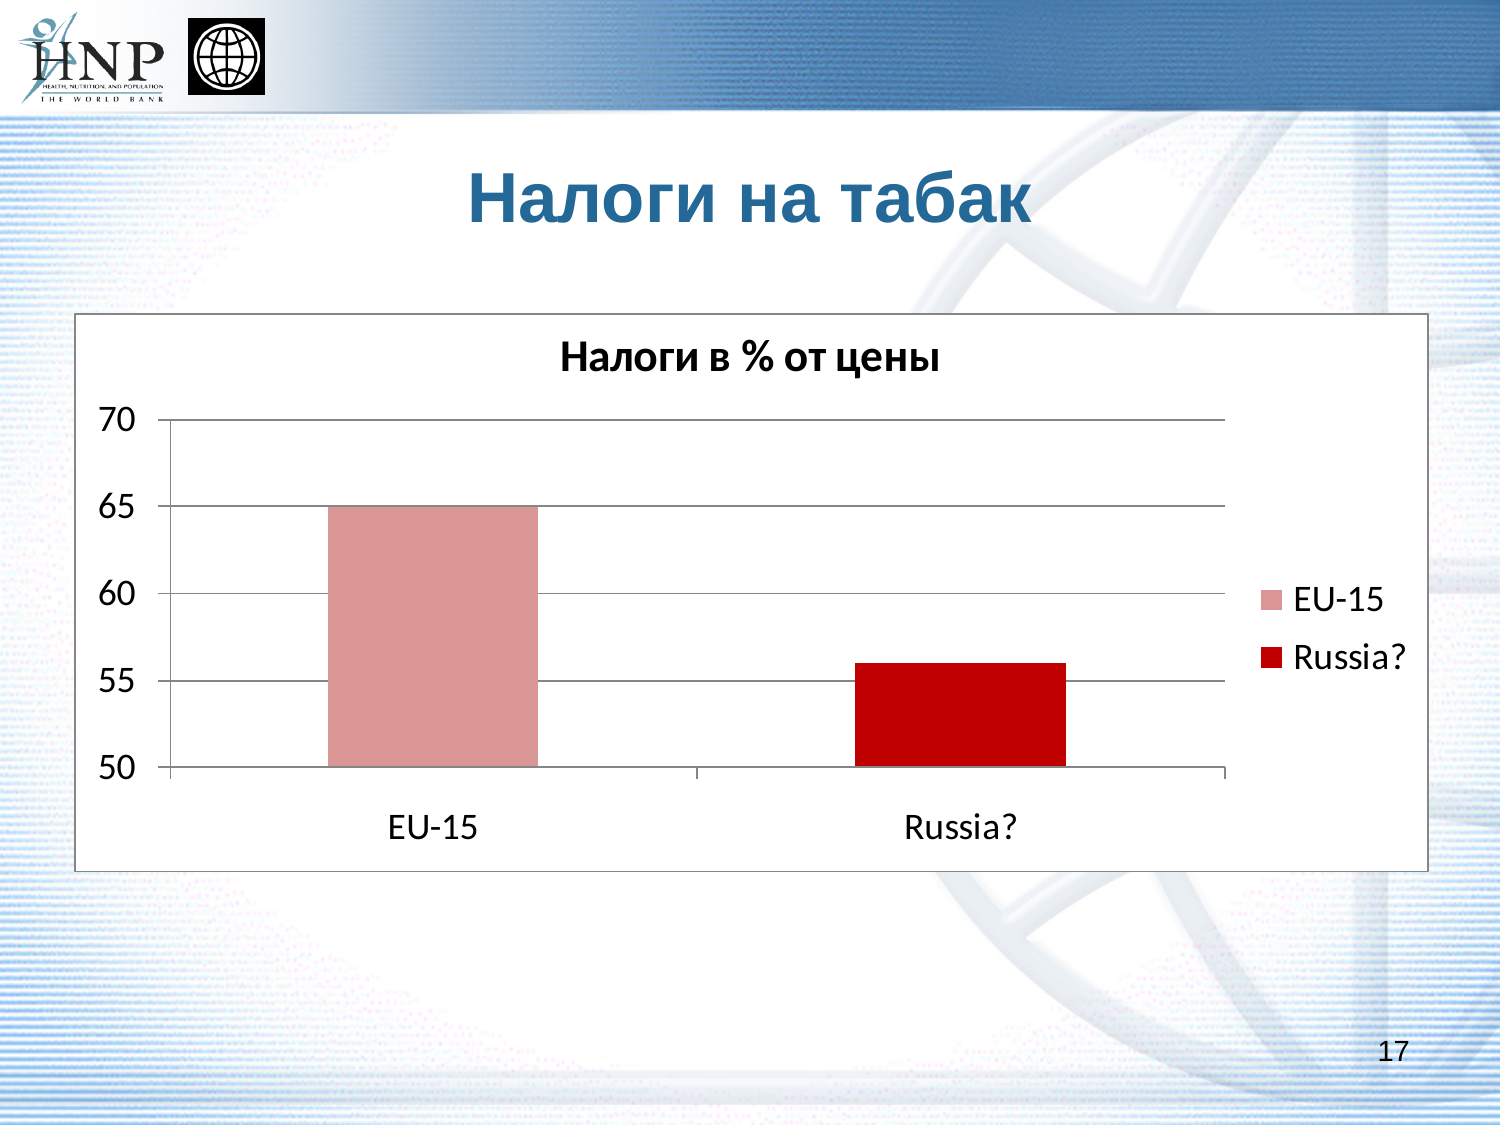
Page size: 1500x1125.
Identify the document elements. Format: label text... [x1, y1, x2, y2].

picture [0, 0, 1500, 124]
title Налоги на табак [0, 124, 1500, 266]
picture [0, 266, 1500, 1125]
slide_number 17 [1074, 1024, 1426, 1103]
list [66, 305, 1434, 878]
